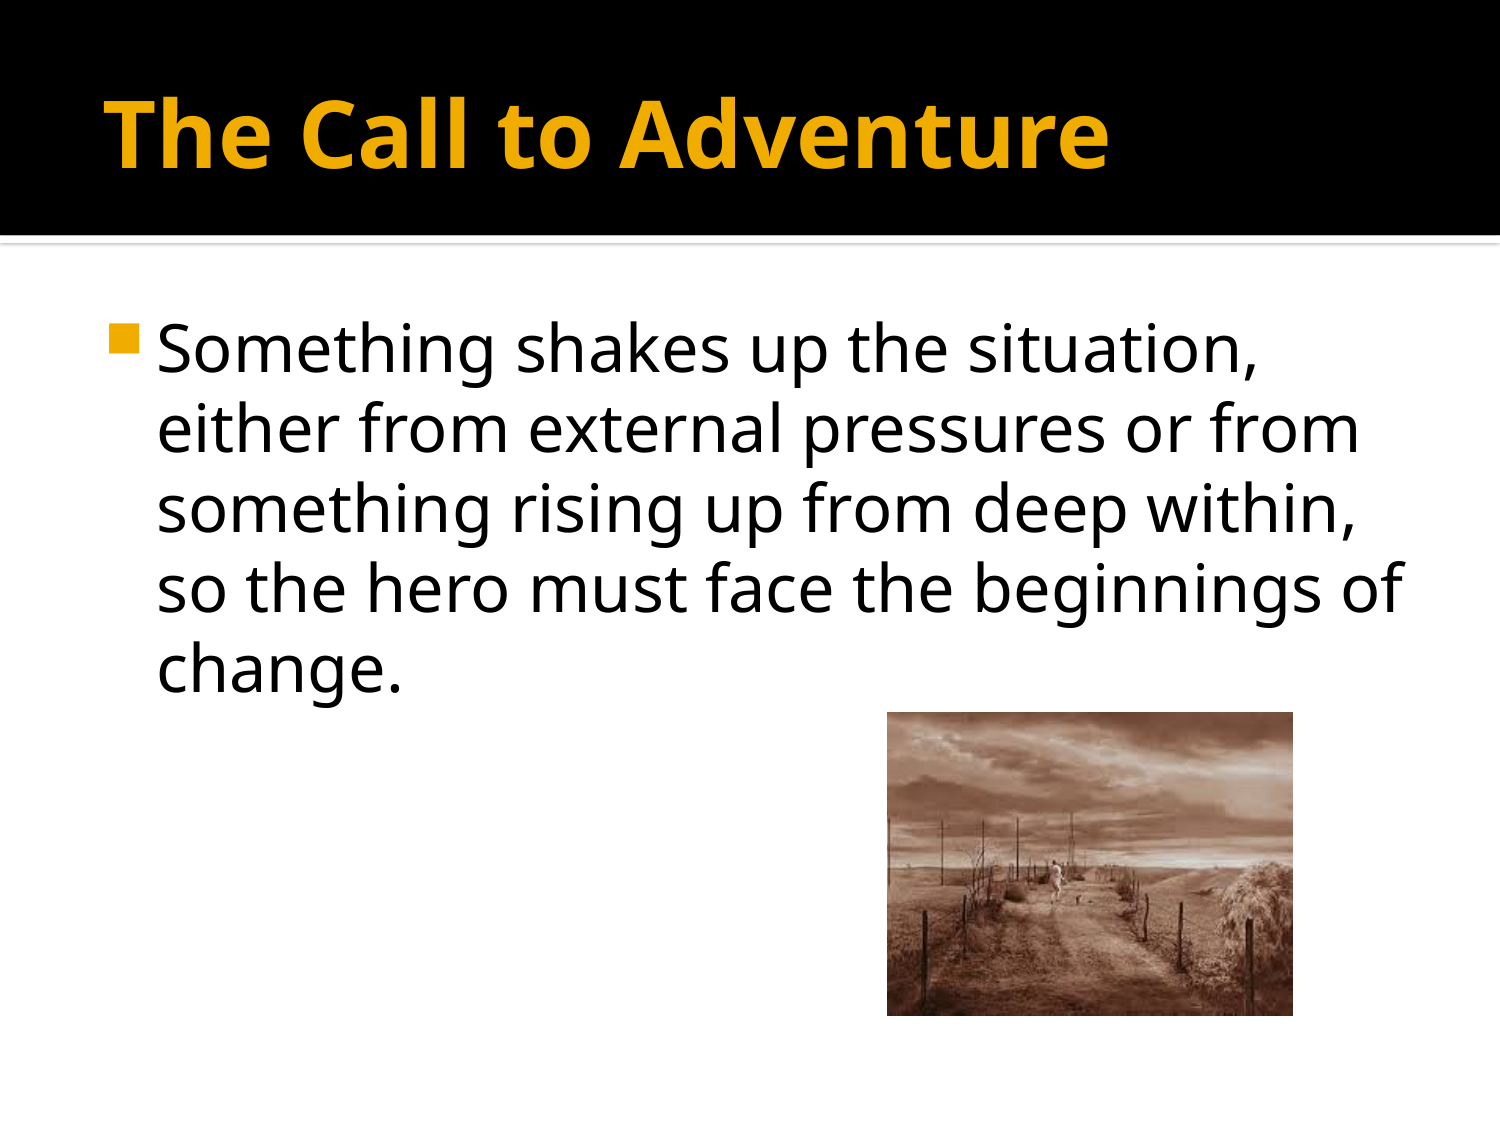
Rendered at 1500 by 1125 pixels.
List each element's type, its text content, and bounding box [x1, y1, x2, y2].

list Something shakes up the situation, either from external pressures or from something rising up from deep within, so the hero must face the beginnings of change. [75, 291, 1425, 1050]
title The Call to Adventure [87, 37, 1438, 225]
picture [887, 712, 1293, 1016]
